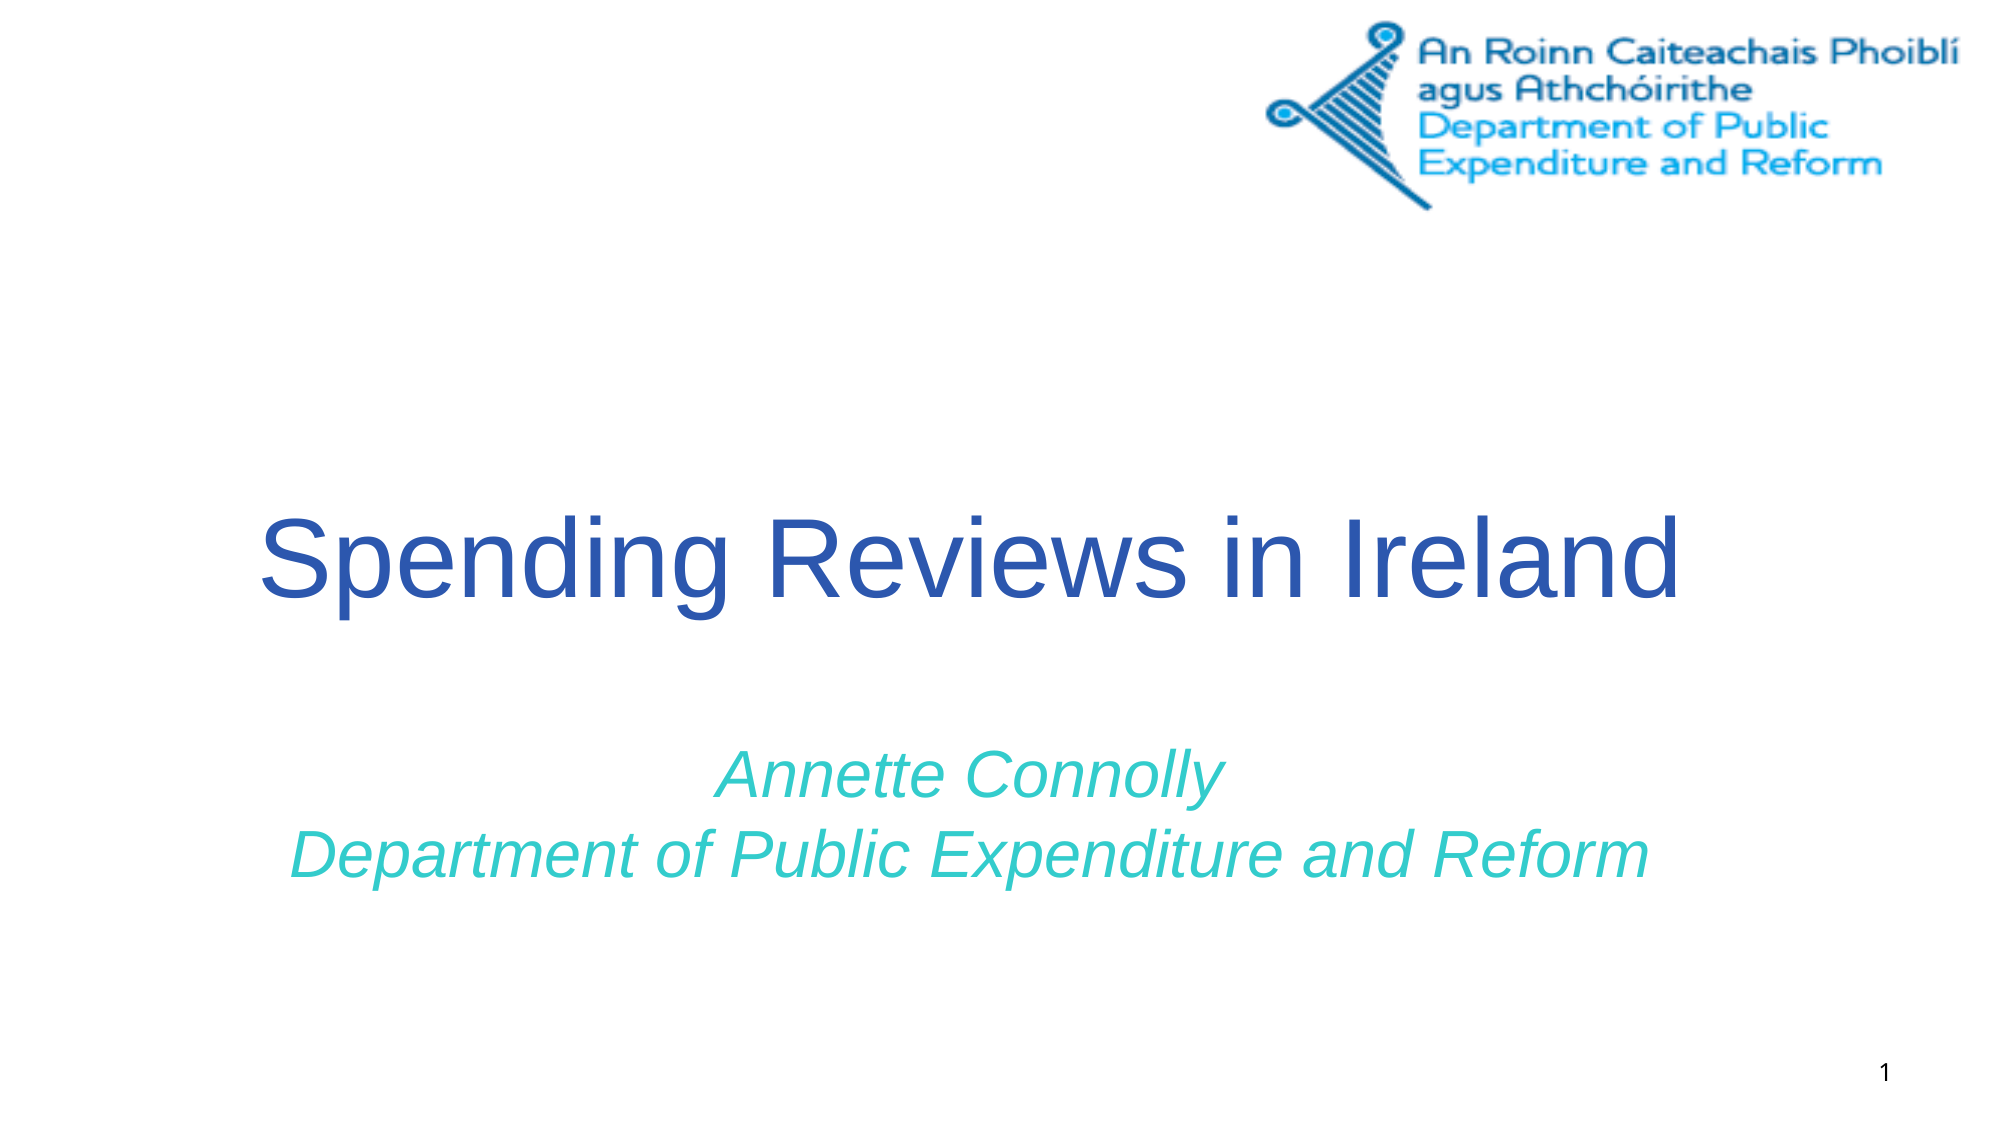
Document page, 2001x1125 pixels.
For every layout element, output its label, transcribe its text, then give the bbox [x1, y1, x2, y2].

text_box Annette Connolly Department of Public Expenditure and Reform [178, 650, 1763, 978]
title Spending Reviews in Ireland [178, 390, 1763, 628]
picture [1228, 0, 2000, 238]
slide_number 1 [1440, 1023, 1908, 1099]
